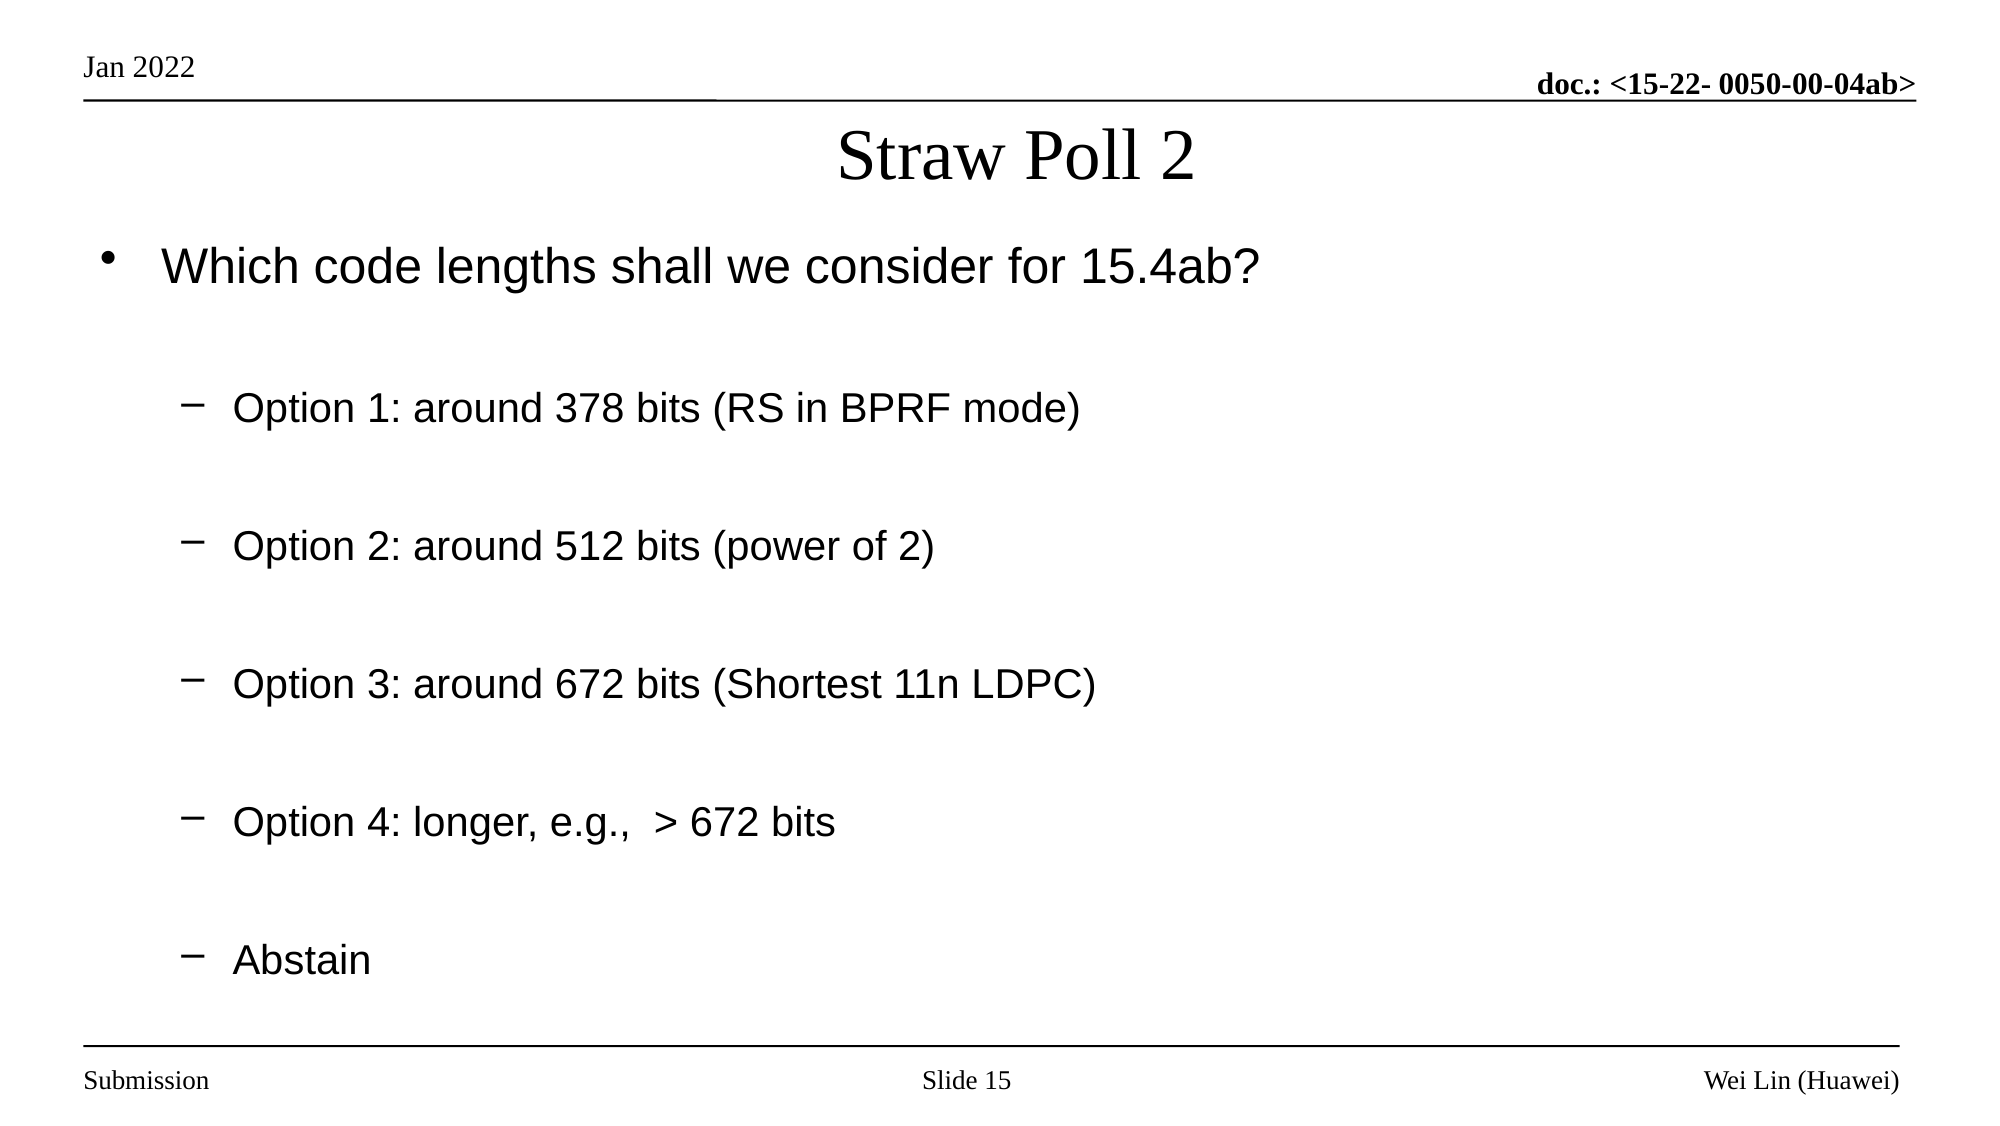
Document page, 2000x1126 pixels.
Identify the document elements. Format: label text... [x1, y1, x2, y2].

list Which code lengths shall we consider for 15.4ab? Option 1: around 378 bits (RS in BPRF mode) Option 2: around 512 bits (power of 2) Option 3: around 672 bits (Shortest 11n LDPC) Option 4: longer, e.g., > 672 bits Abstain [83, 225, 1967, 1026]
title Straw Poll 2 [66, 112, 1967, 188]
